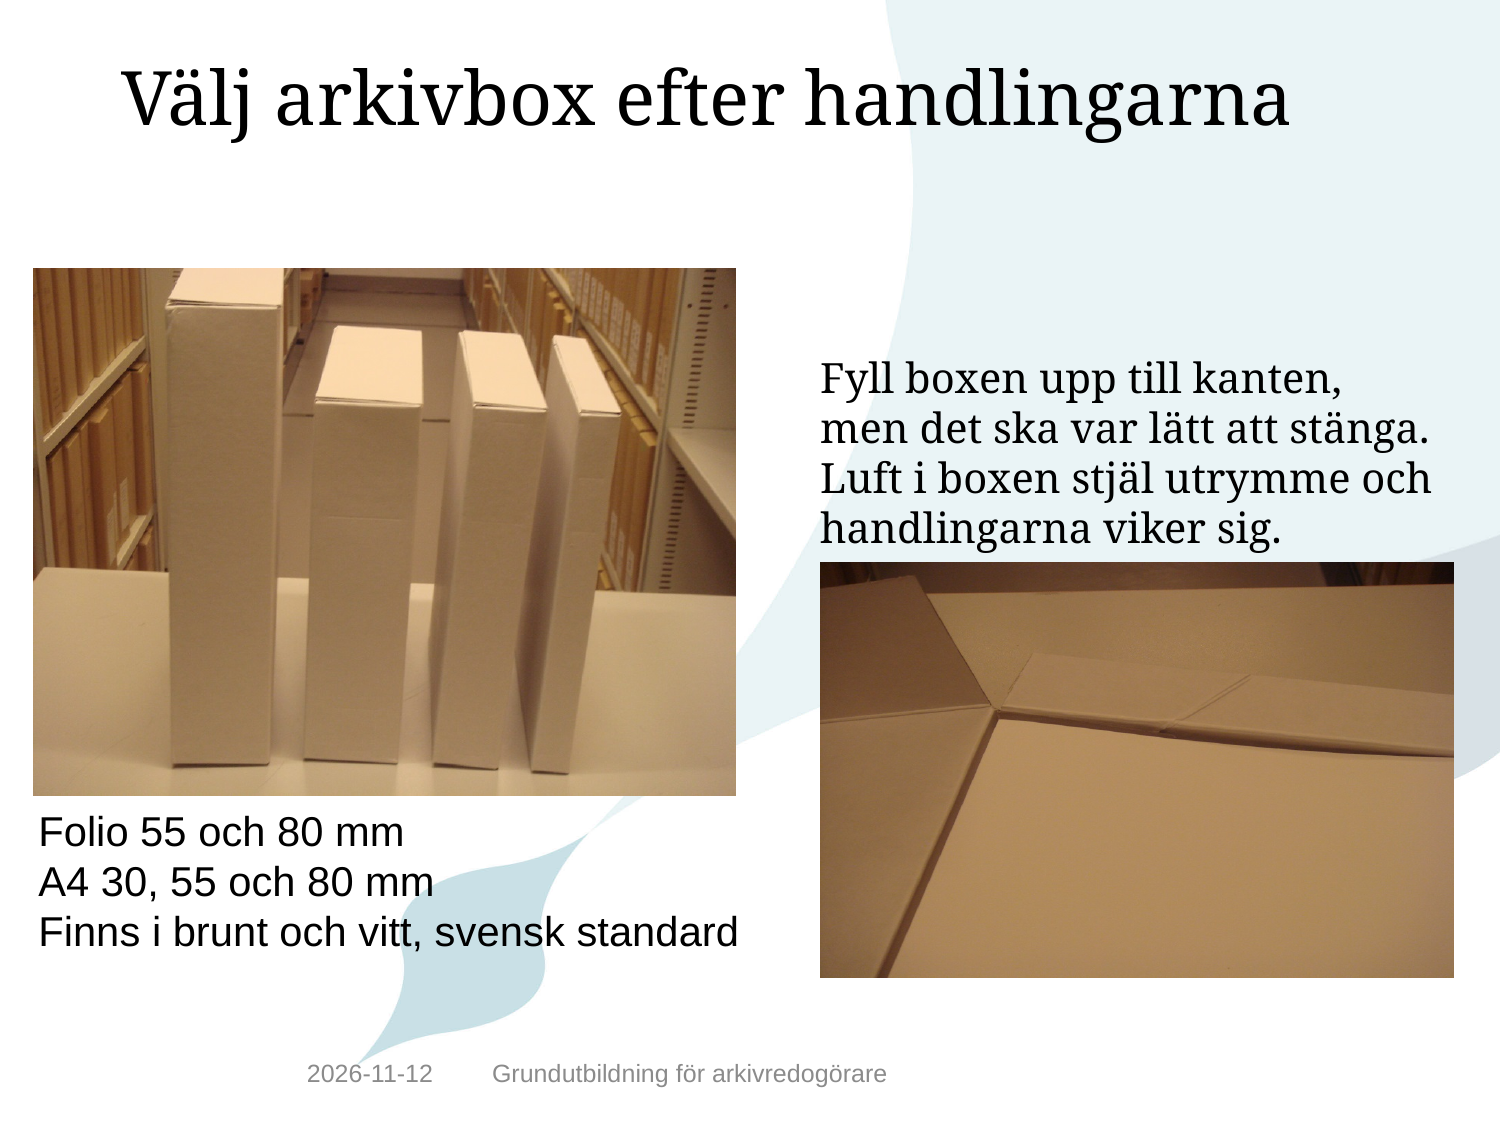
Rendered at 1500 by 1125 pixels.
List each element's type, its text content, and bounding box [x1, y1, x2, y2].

title Välj arkivbox efter handlingarna [70, 42, 1346, 231]
subtitle Folio 55 och 80 mm A4 30, 55 och 80 mm Finns i brunt och vitt, svensk standard [23, 796, 762, 1023]
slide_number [291, 1042, 477, 1103]
text_box Fyll boxen upp till kanten, men det ska var lätt att stänga. Luft i boxen stjäl utrymme och handlingarna viker sig. [820, 351, 1454, 562]
picture [0, 0, 1500, 1125]
footer Grundutbildning för arkivredogörare [477, 1042, 1070, 1103]
